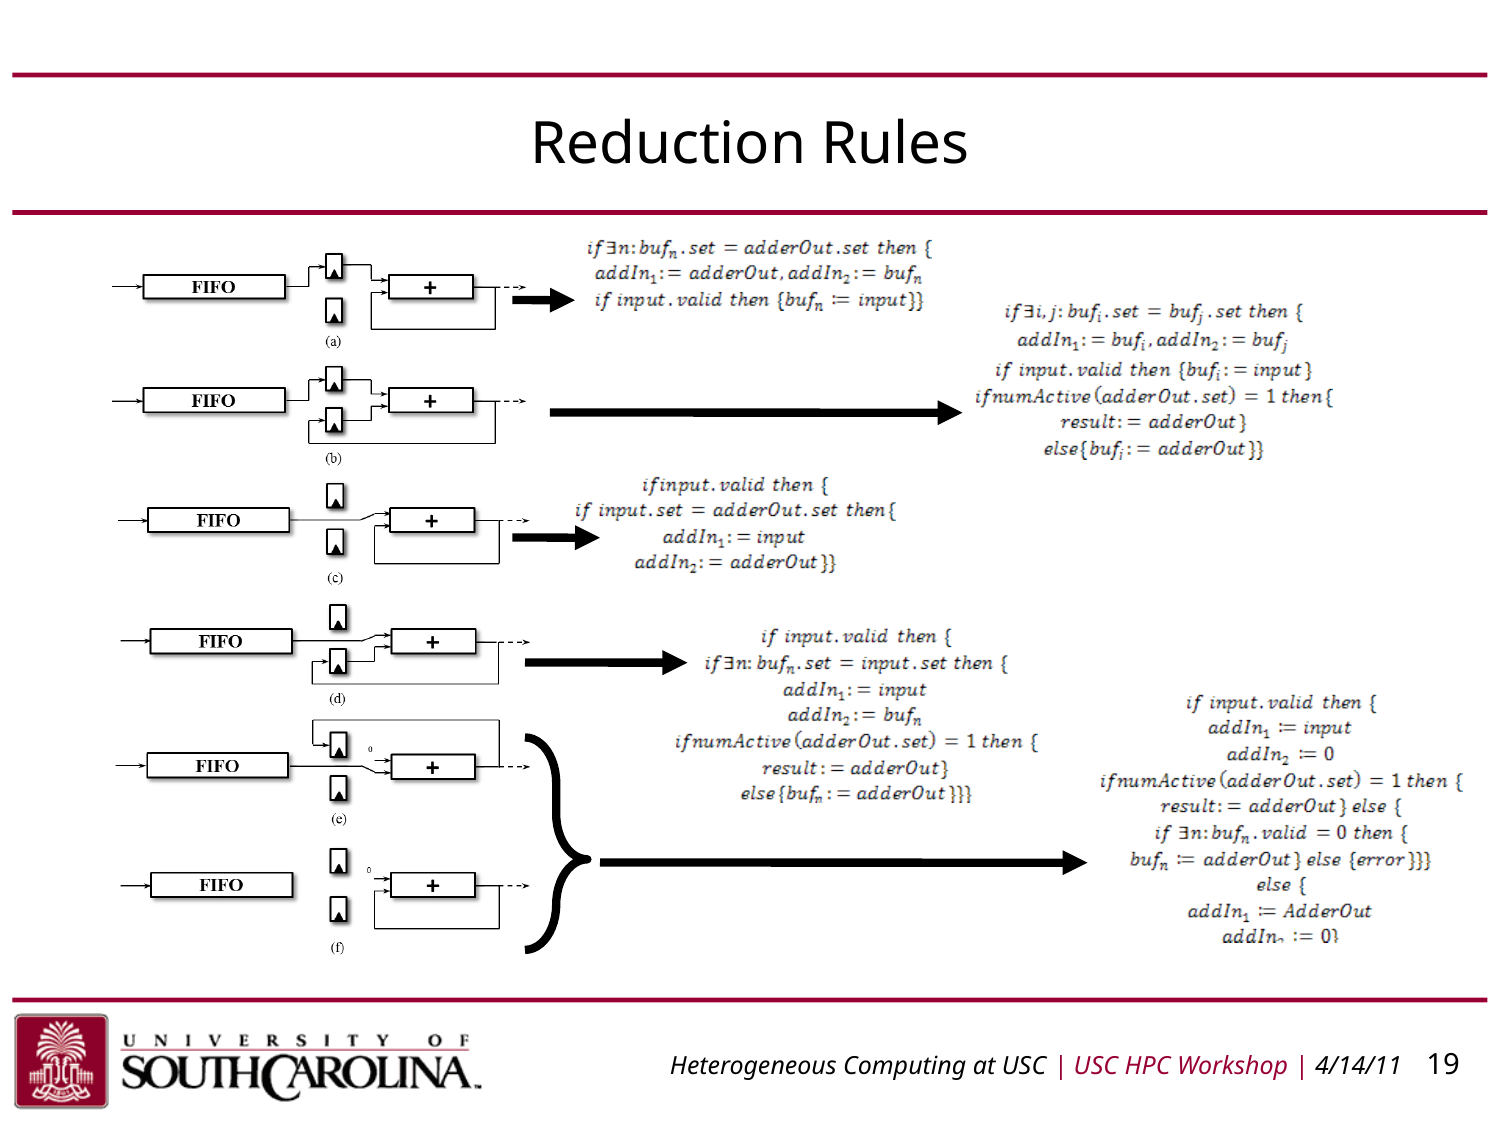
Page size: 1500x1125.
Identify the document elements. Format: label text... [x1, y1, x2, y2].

picture [674, 624, 1038, 804]
picture [974, 299, 1334, 460]
picture [574, 474, 896, 576]
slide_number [462, 1037, 1476, 1088]
picture [112, 249, 538, 964]
picture [1099, 687, 1463, 943]
title Reduction Rules [74, 74, 1426, 206]
text_box [541, 742, 589, 945]
picture [12, 1012, 488, 1112]
picture [587, 237, 932, 312]
